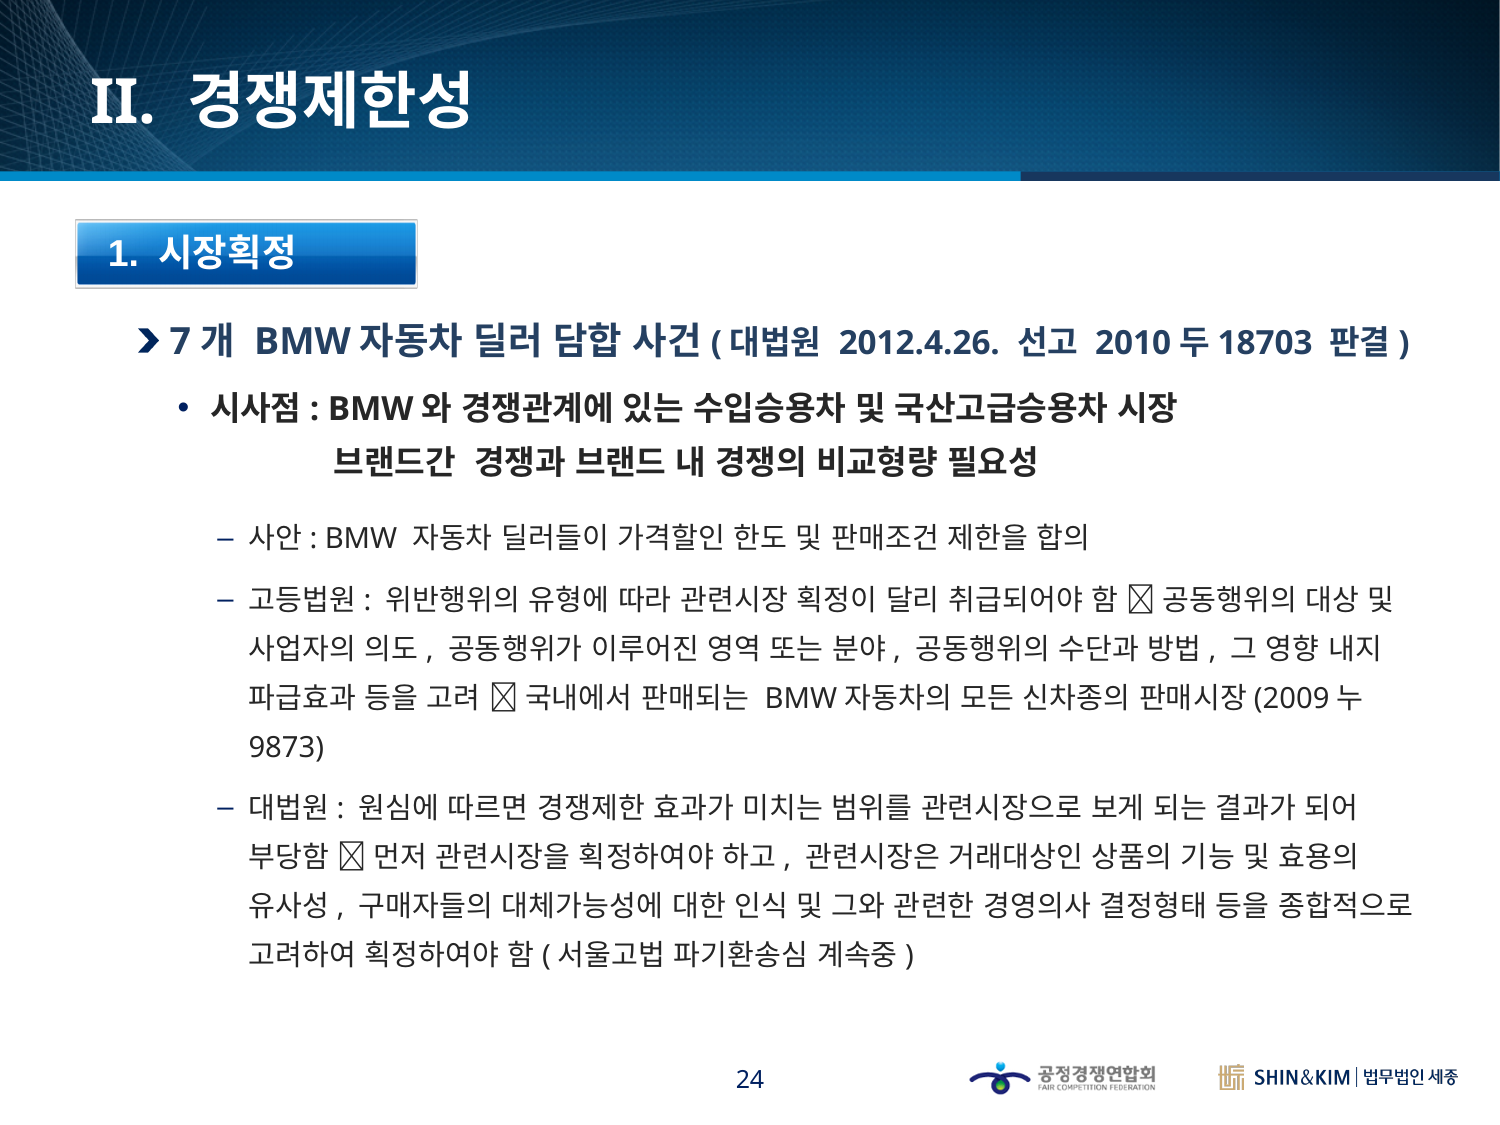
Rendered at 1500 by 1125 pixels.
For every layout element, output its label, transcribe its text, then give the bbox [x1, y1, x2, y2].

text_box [74, 219, 418, 301]
title II. 경쟁제한성 [75, 48, 1425, 150]
picture [0, 0, 1500, 171]
slide_number 24 [575, 1057, 925, 1103]
picture [135, 326, 160, 354]
picture [1255, 1067, 1458, 1087]
picture [962, 1059, 1172, 1096]
picture [1218, 1064, 1244, 1090]
list 시장획정 7개 BMW자동차 딜러 담합 사건(대법원 2012.4.26. 선고 2010두18703 판결) 시사점: BMW와 경쟁관계에 있는 수입승용차 및 국산고급승용차 시장 브랜드간 경쟁과 브랜드 내 경쟁의 비교형량 필요성 사안: BMW 자동차 딜러들이 가격할인 한도 및 판매조건 제한을 합의 고등법원: 위반행위의 유형에 따라 관련시장 획정이 달리 취급되어야 함  공동행위의 대상 및 사업자의 의도, 공동행위가 이루어진 영역 또는 분야, 공동행위의 수단과 방법, 그 영향 내지 파급효과 등을 고려  국내에서 판매되는 BMW자동차의 모든 신차종의 판매시장(2009누9873) 대법원: 원심에 따르면 경쟁제한 효과가 미치는 범위를 관련시장으로 보게 되는 결과가 되어 부당함  먼저 관련시장을 획정하여야 하고, 관련시장은 거래대상인 상품의 기능 및 효용의 유사성, 구매자들의 대체가능성에 대한 인식 및 그와 관련한 경영의사 결정형태 등을 종합적으로 고려하여 획정하여야 함(서울고법 파기환송심 계속중) [74, 207, 1454, 1006]
